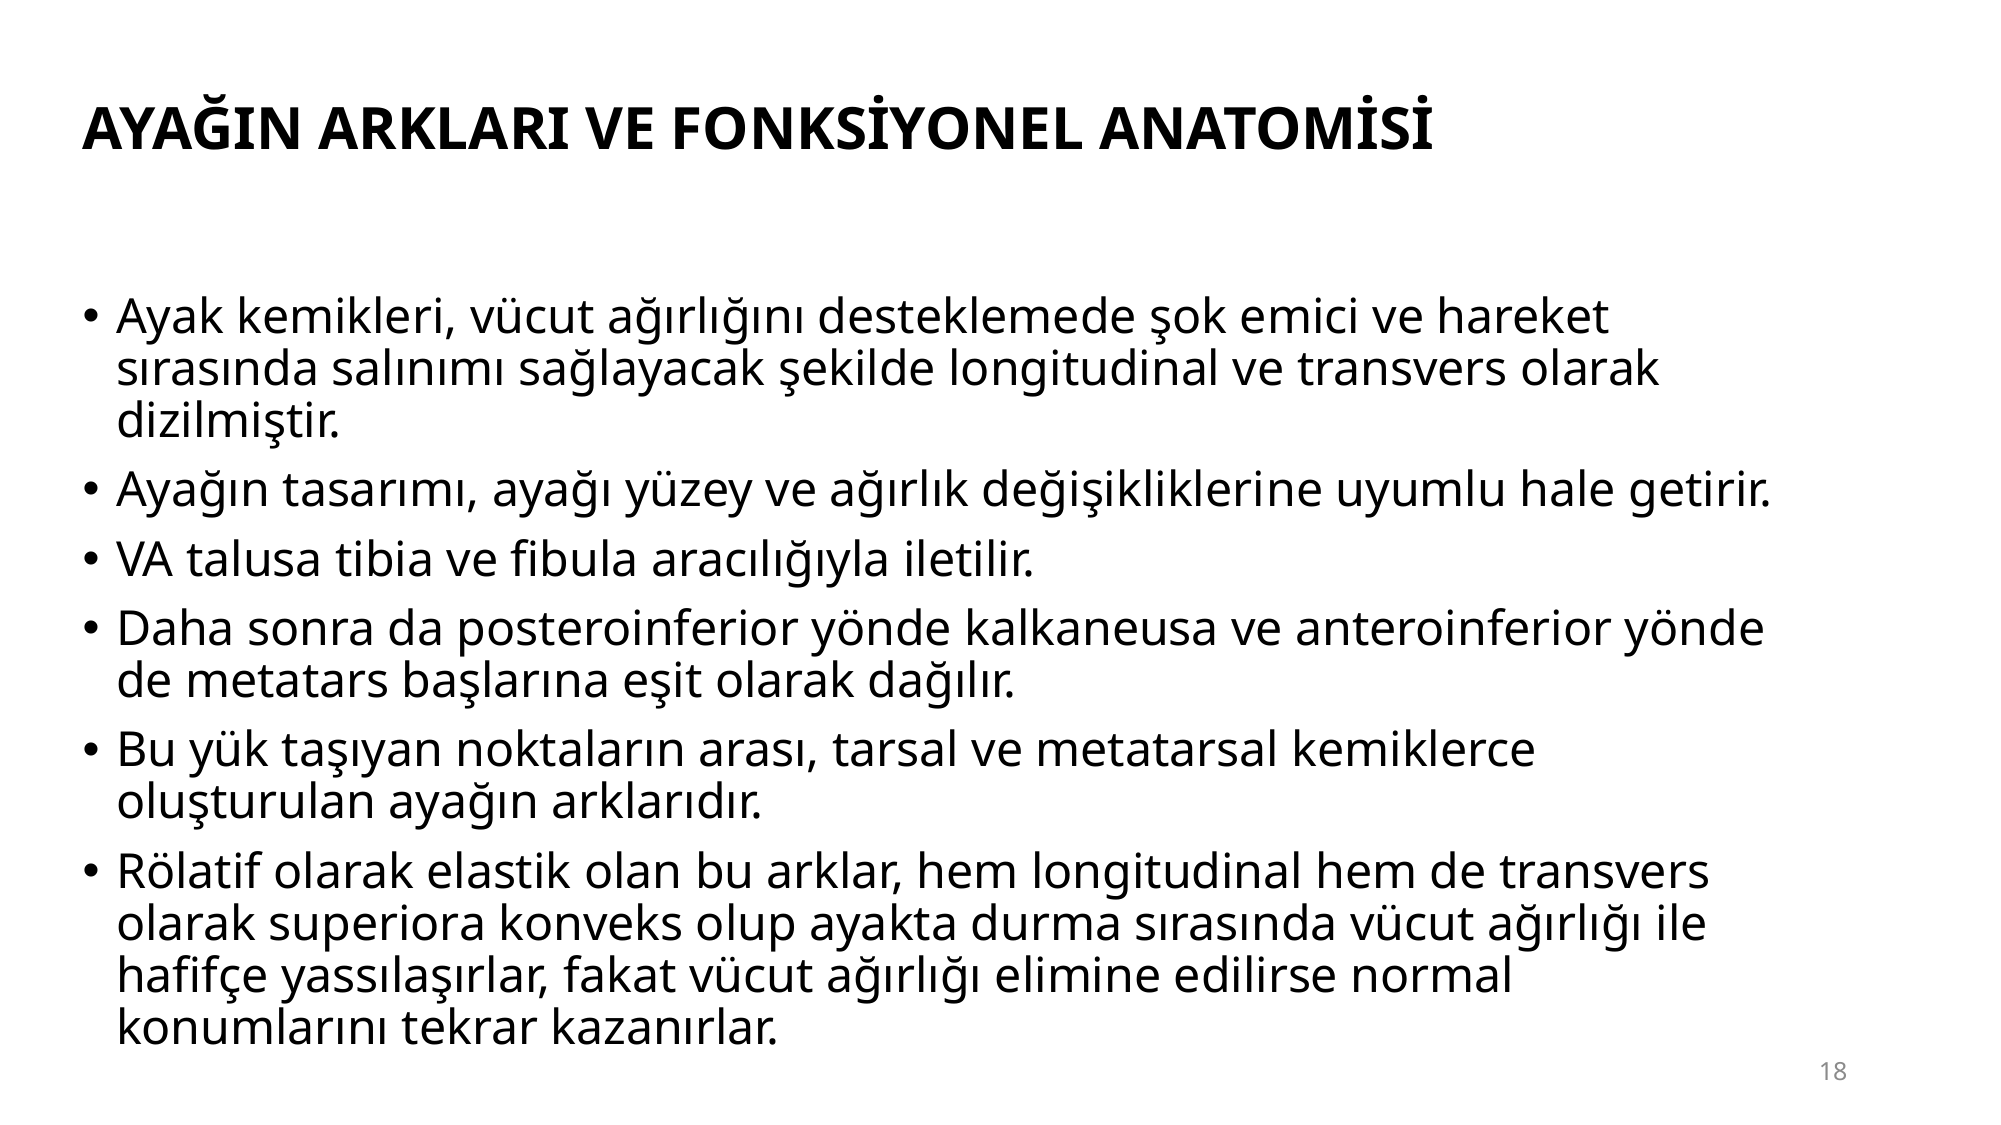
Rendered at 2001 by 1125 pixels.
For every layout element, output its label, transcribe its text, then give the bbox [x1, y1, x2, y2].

list Ayak kemikleri, vücut ağırlığını desteklemede şok emici ve hareket sırasında salınımı sağ­layacak şekilde longitudinal ve transvers olarak dizilmiştir. Ayağın tasarımı, ayağı yüzey ve ağırlık değişiklikleri­ne uyumlu hale getirir. VA talusa tibia ve fibula aracılığıyla iletilir. Daha sonra da posteroinferior yönde kalkaneusa ve anteroinferior yönde de metatars başlarına eşit olarak dağılır. Bu yük taşıyan noktaların arası, tarsal ve metatarsal kemiklerce oluşturulan ayağın arklarıdır. Rölatif olarak elastik olan bu arklar, hem longitudinal hem de transvers olarak superiora konveks olup ayakta durma sırasında vücut ağırlığı ile hafifçe yassılaşırlar, fakat vücut ağırlığı elimine edilirse normal konumlarını tekrar kazanırlar. [67, 283, 1793, 1082]
slide_number 18 [1412, 1042, 1863, 1103]
title AYAĞIN ARKLARI VE FONKSİYONEL ANATOMİSİ [67, 21, 1793, 239]
